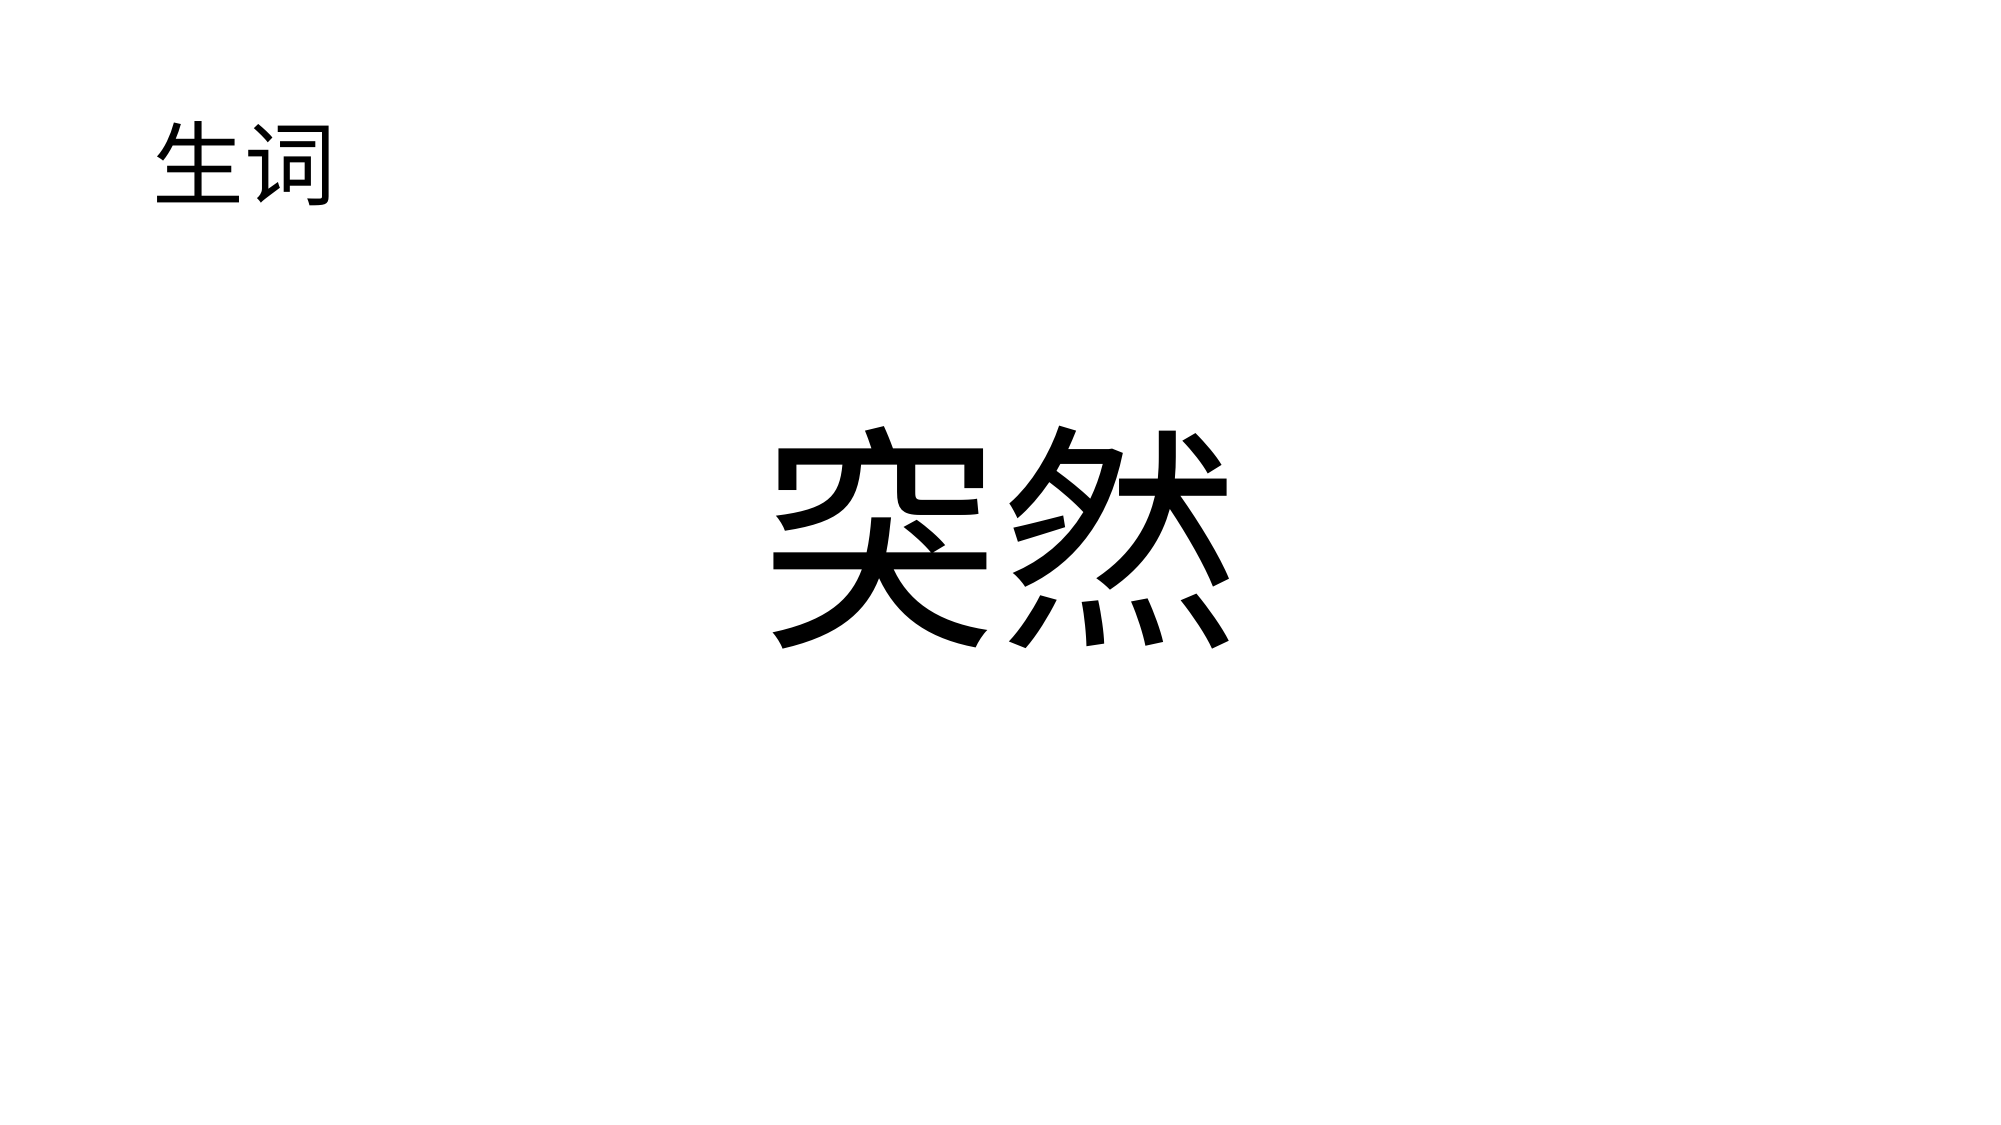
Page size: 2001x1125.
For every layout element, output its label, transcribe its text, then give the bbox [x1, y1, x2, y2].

text_box 突然 [745, 382, 1255, 685]
title 生词 [137, 59, 1863, 278]
